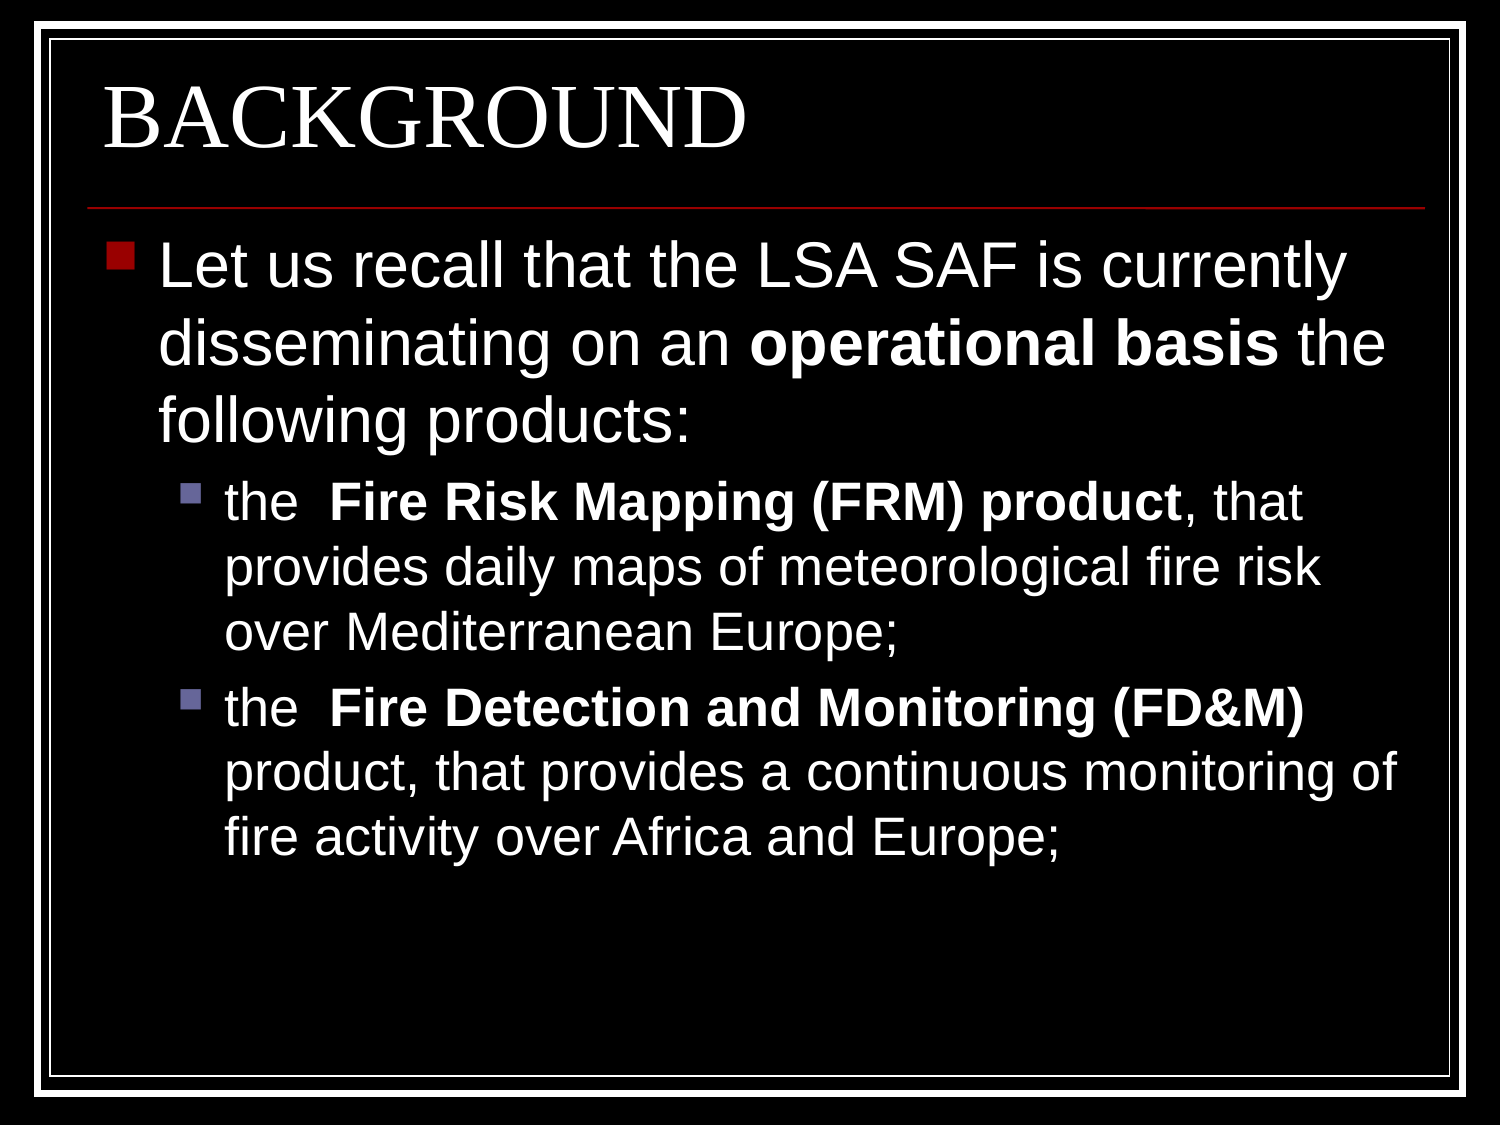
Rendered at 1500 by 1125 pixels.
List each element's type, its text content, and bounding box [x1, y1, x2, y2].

title BACKGROUND [87, 54, 1426, 174]
list Let us recall that the LSA SAF is currently disseminating on an operational basis the following products: the Fire Risk Mapping (FRM) product, that provides daily maps of meteorological fire risk over Mediterranean Europe; the Fire Detection and Monitoring (FD&M) product, that provides a continuous monitoring of fire activity over Africa and Europe; [87, 215, 1426, 1019]
